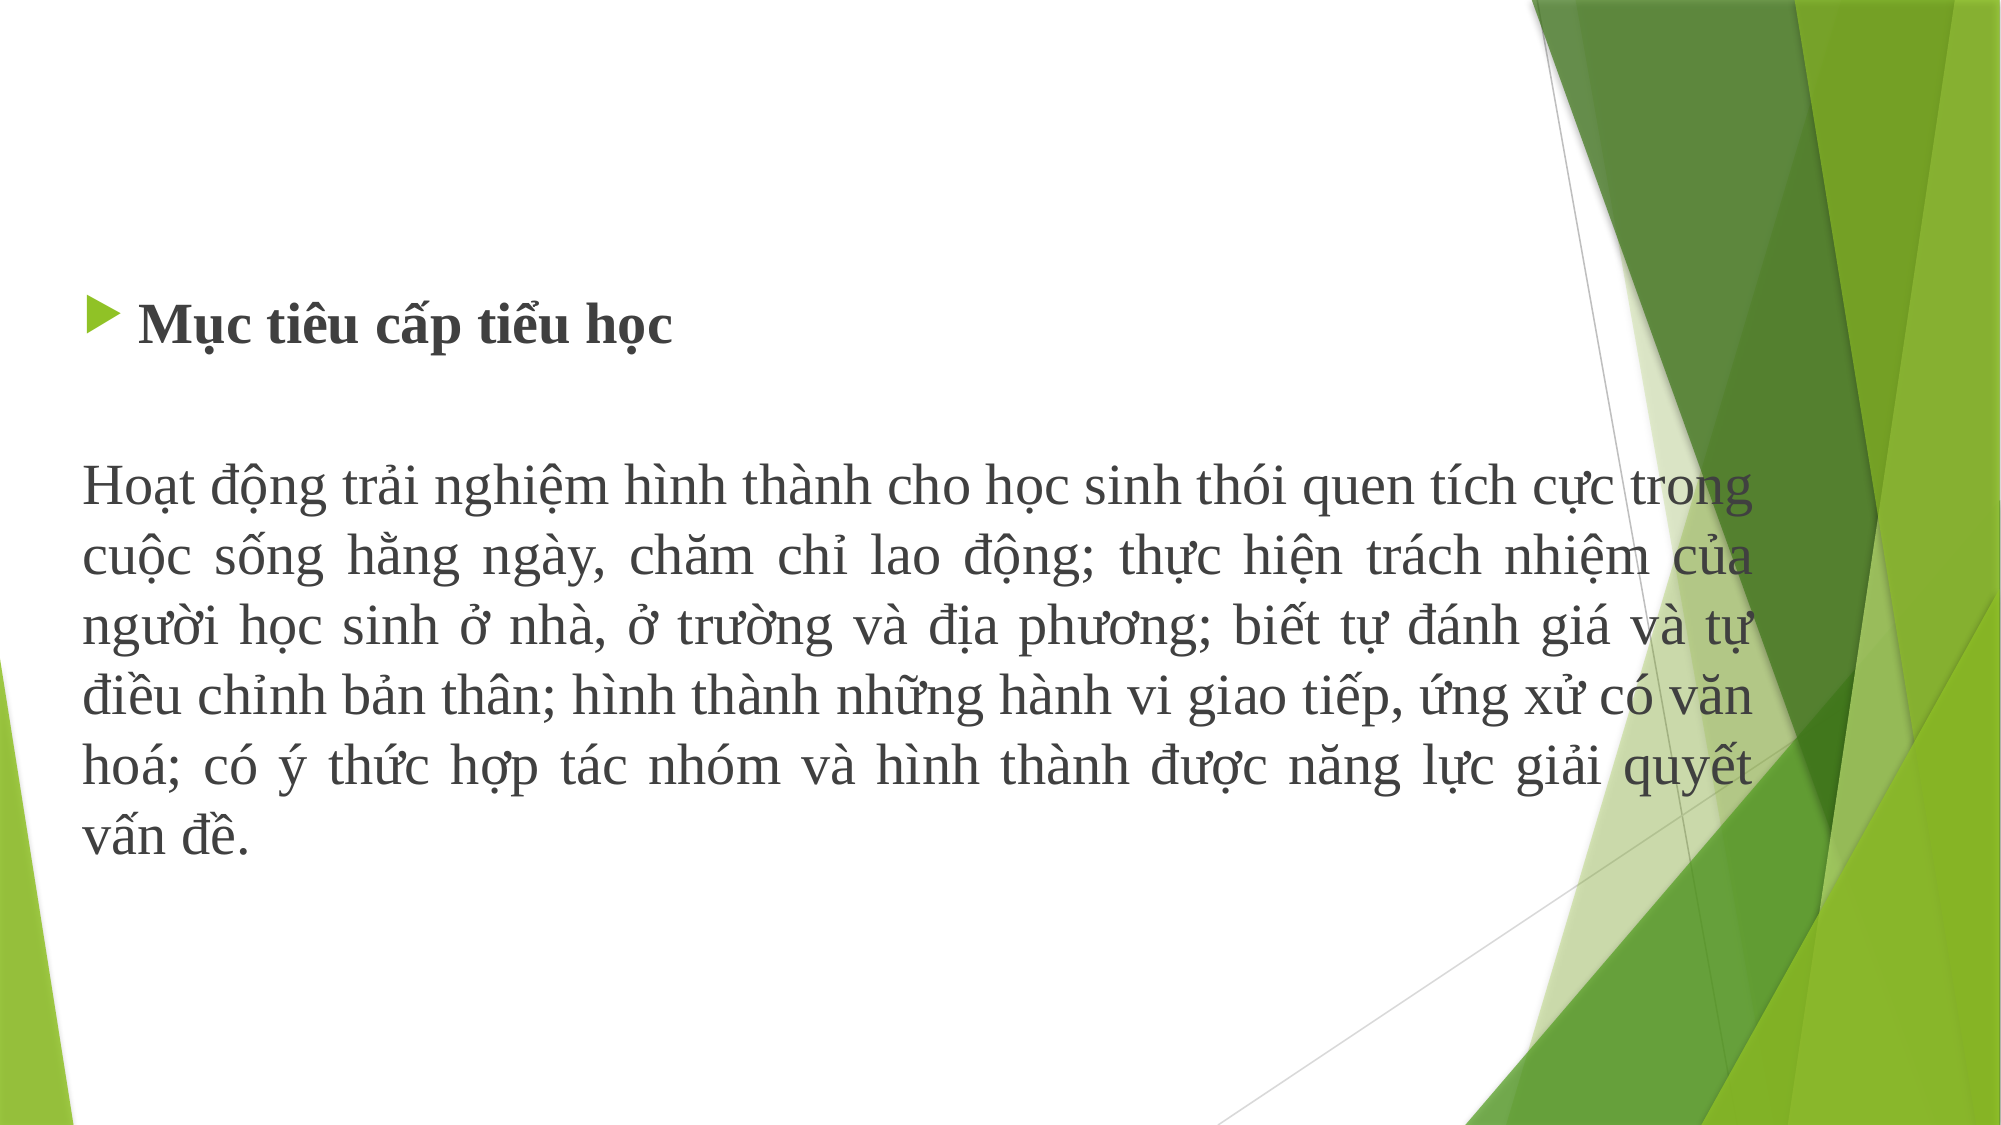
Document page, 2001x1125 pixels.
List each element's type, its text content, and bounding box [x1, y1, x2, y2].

list Mục tiêu cấp tiểu học Hoạt động trải nghiệm hình thành cho học sinh thói quen tích cực trong cuộc sống hằng ngày, chăm chỉ lao động; thực hiện trách nhiệm của người học sinh ở nhà, ở trường và địa phương; biết tự đánh giá và tự điều chỉnh bản thân; hình thành những hành vi giao tiếp, ứng xử có văn hoá; có ý thức hợp tác nhóm và hình thành được năng lực giải quyết vấn đề. [67, 80, 1770, 1069]
